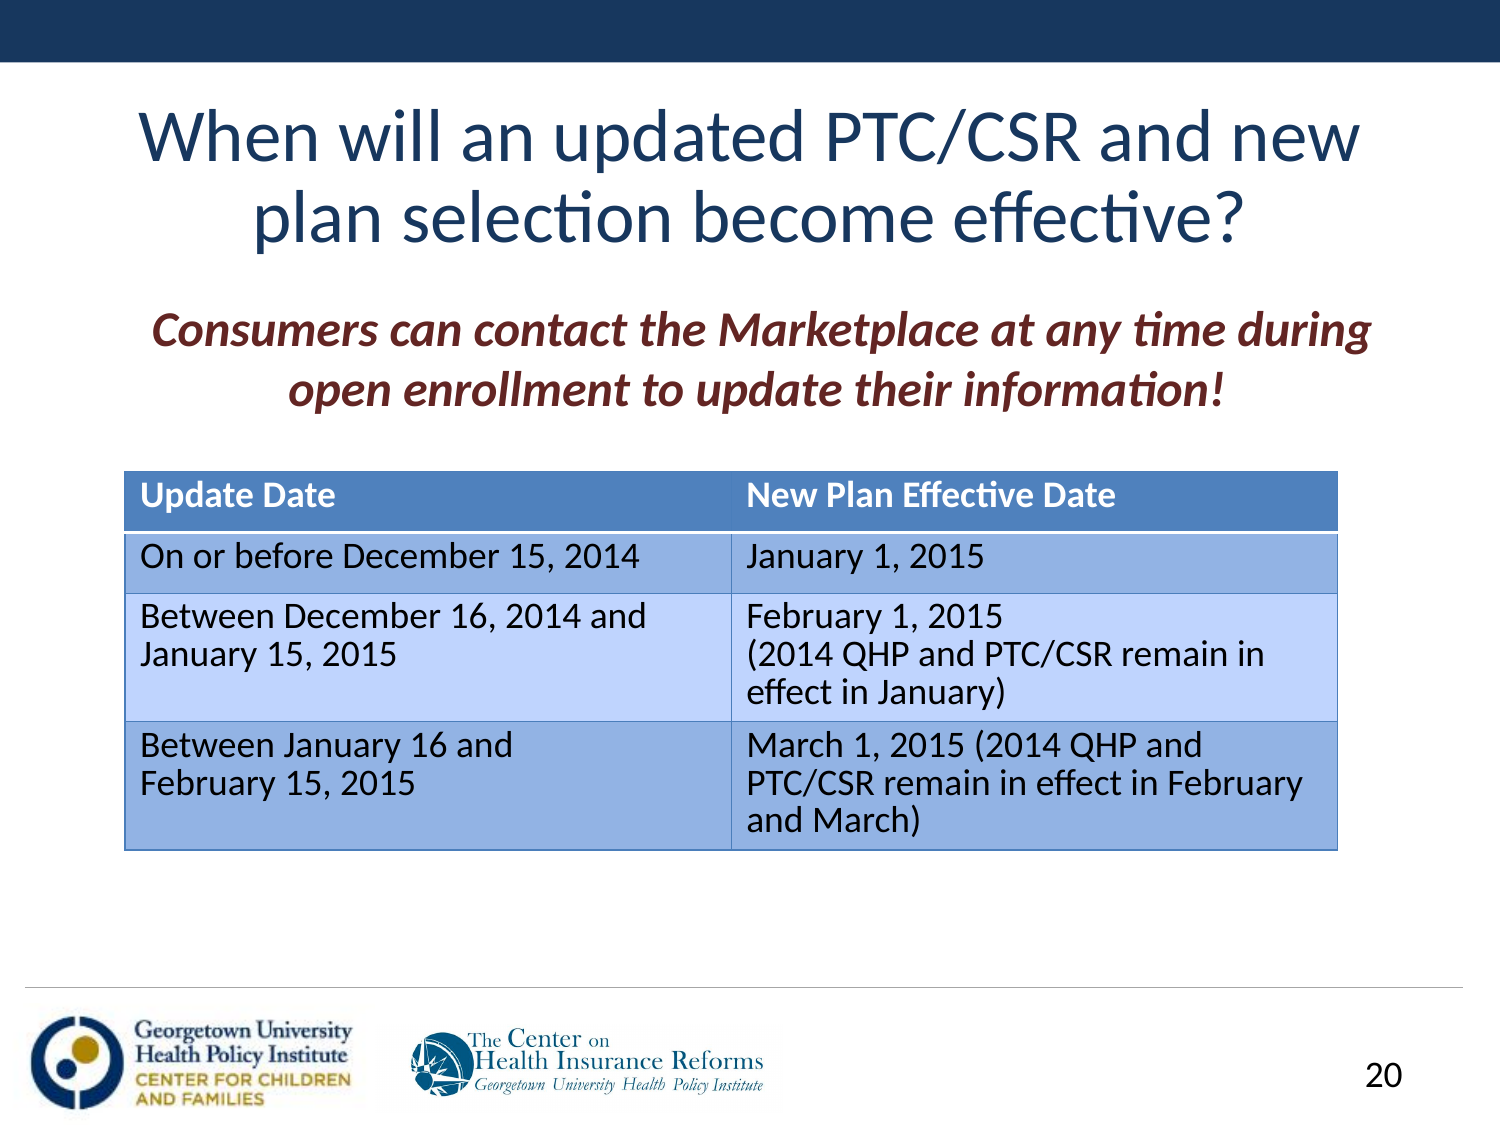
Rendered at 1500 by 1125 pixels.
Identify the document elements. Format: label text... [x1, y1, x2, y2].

table_cell February 1, 2015 (2014 QHP and PTC/CSR remain in effect in January) [732, 594, 1337, 721]
table_cell On or before December 15, 2014 [126, 534, 731, 593]
table_cell Between December 16, 2014 and January 15, 2015 [126, 594, 731, 721]
table_header Update Date [126, 472, 731, 531]
text_box Consumers can contact the Marketplace at any time during open enrollment to update their information! [124, 288, 1400, 424]
table_cell January 1, 2015 [732, 534, 1337, 593]
title When will an updated PTC/CSR and new plan selection become effective? [75, 92, 1425, 263]
picture [3, 1003, 783, 1125]
table_cell March 1, 2015 (2014 QHP and PTC/CSR remain in effect in February and March) [732, 722, 1337, 849]
slide_number 20 [1350, 1042, 1425, 1103]
table_cell Between January 16 and February 15, 2015 [126, 722, 731, 849]
table_header New Plan Effective Date [732, 472, 1337, 531]
